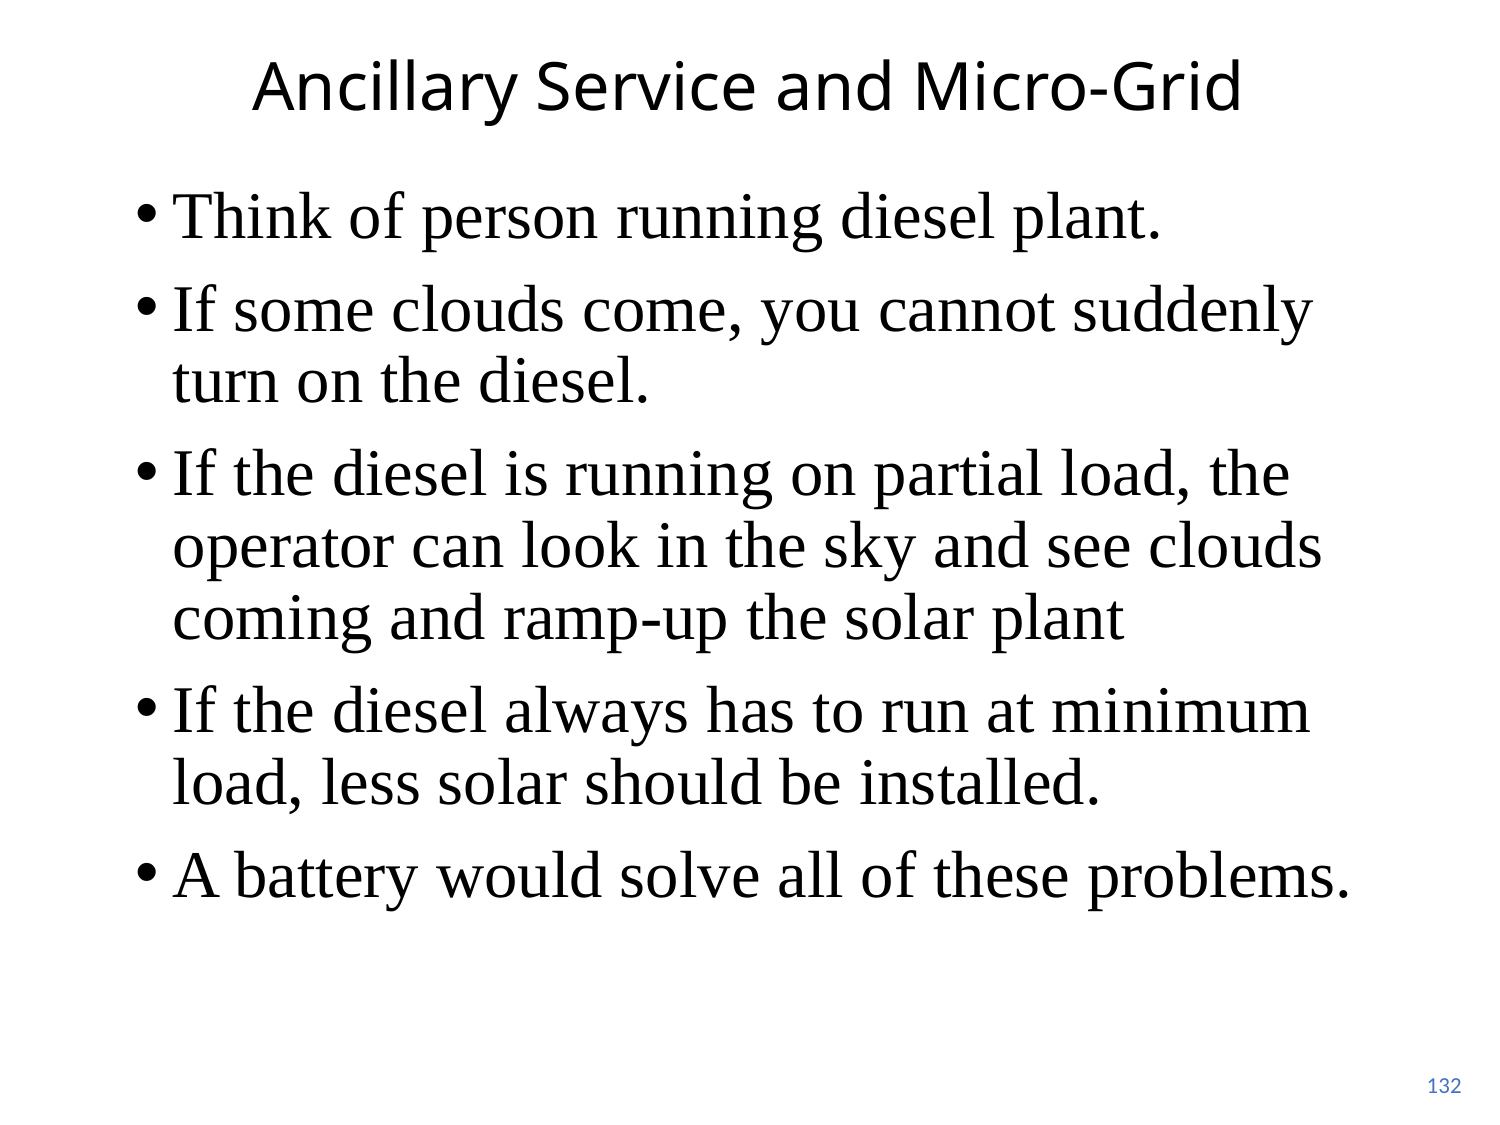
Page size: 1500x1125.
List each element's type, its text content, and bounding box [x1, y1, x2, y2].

list Think of person running diesel plant. If some clouds come, you cannot suddenly turn on the diesel. If the diesel is running on partial load, the operator can look in the sky and see clouds coming and ramp-up the solar plant If the diesel always has to run at minimum load, less solar should be installed. A battery would solve all of these problems. [120, 173, 1417, 980]
slide_number 132 [1399, 1063, 1490, 1108]
title Ancillary Service and Micro-Grid [120, 32, 1378, 146]
